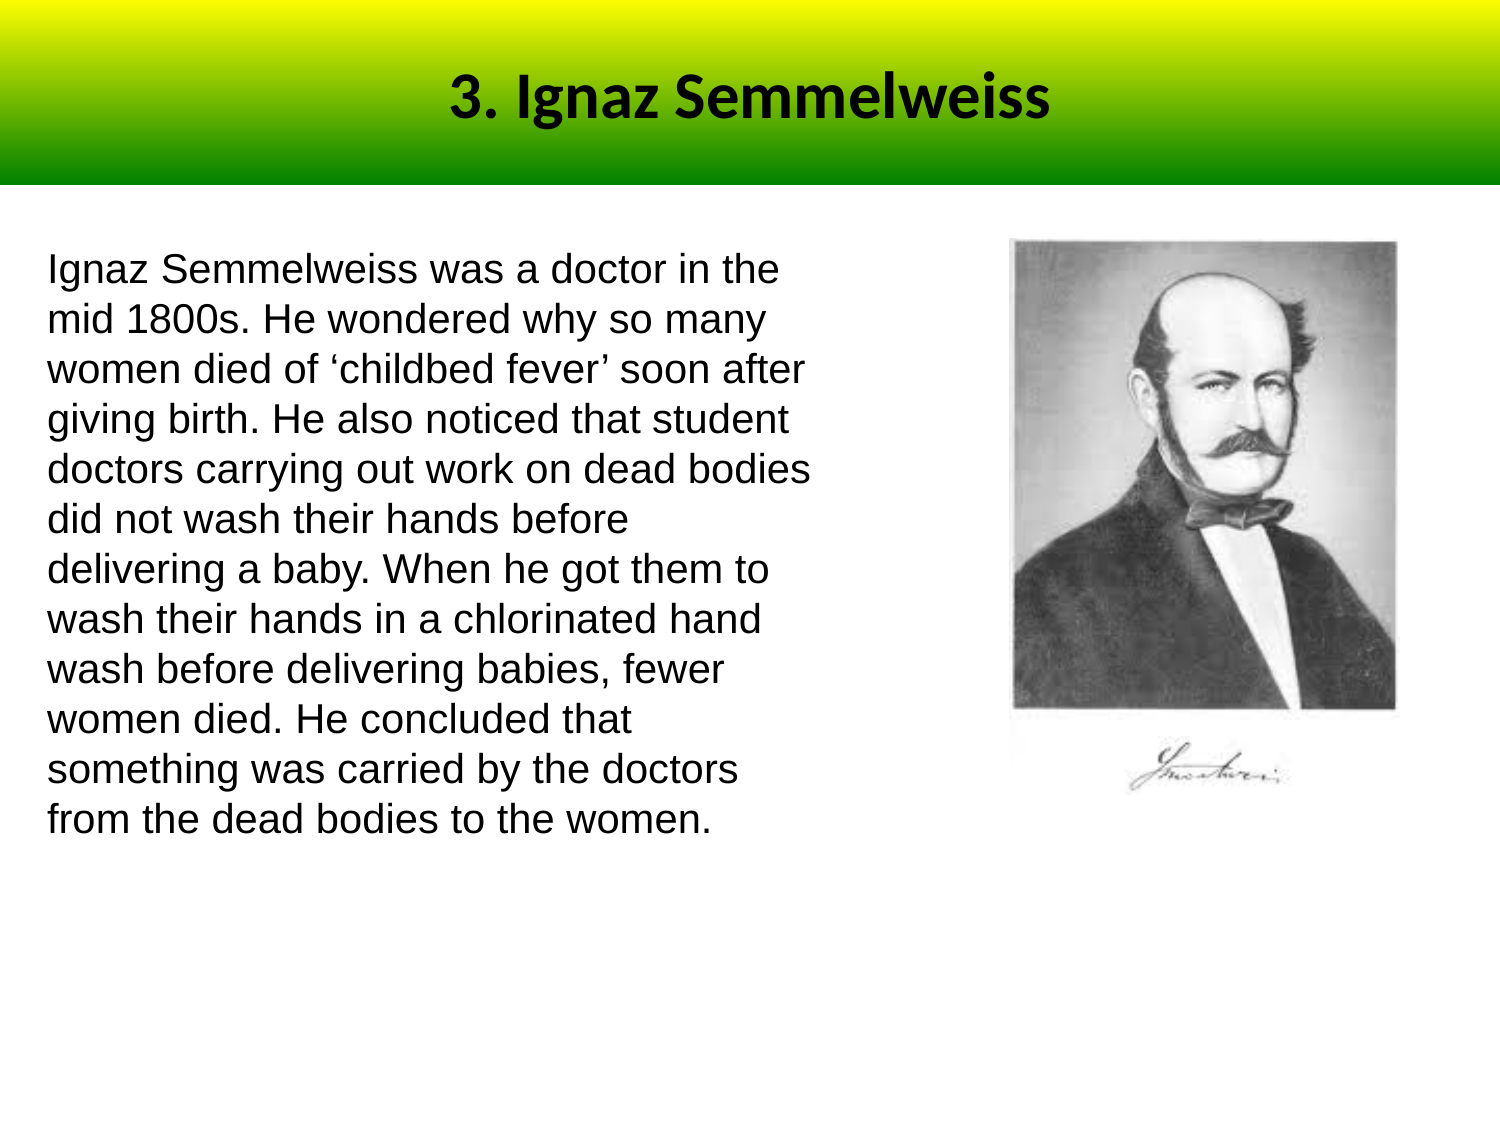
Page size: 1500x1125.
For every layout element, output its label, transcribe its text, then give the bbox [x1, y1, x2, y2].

picture [1009, 238, 1400, 795]
text_box 3. Ignaz Semmelweiss [0, 0, 1500, 185]
text_box Ignaz Semmelweiss was a doctor in the mid 1800s. He wondered why so many women died of ‘childbed fever’ soon after giving birth. He also noticed that student doctors carrying out work on dead bodies did not wash their hands before delivering a baby. When he got them to wash their hands in a chlorinated hand wash before delivering babies, fewer women died. He concluded that something was carried by the doctors from the dead bodies to the women. [32, 234, 833, 850]
